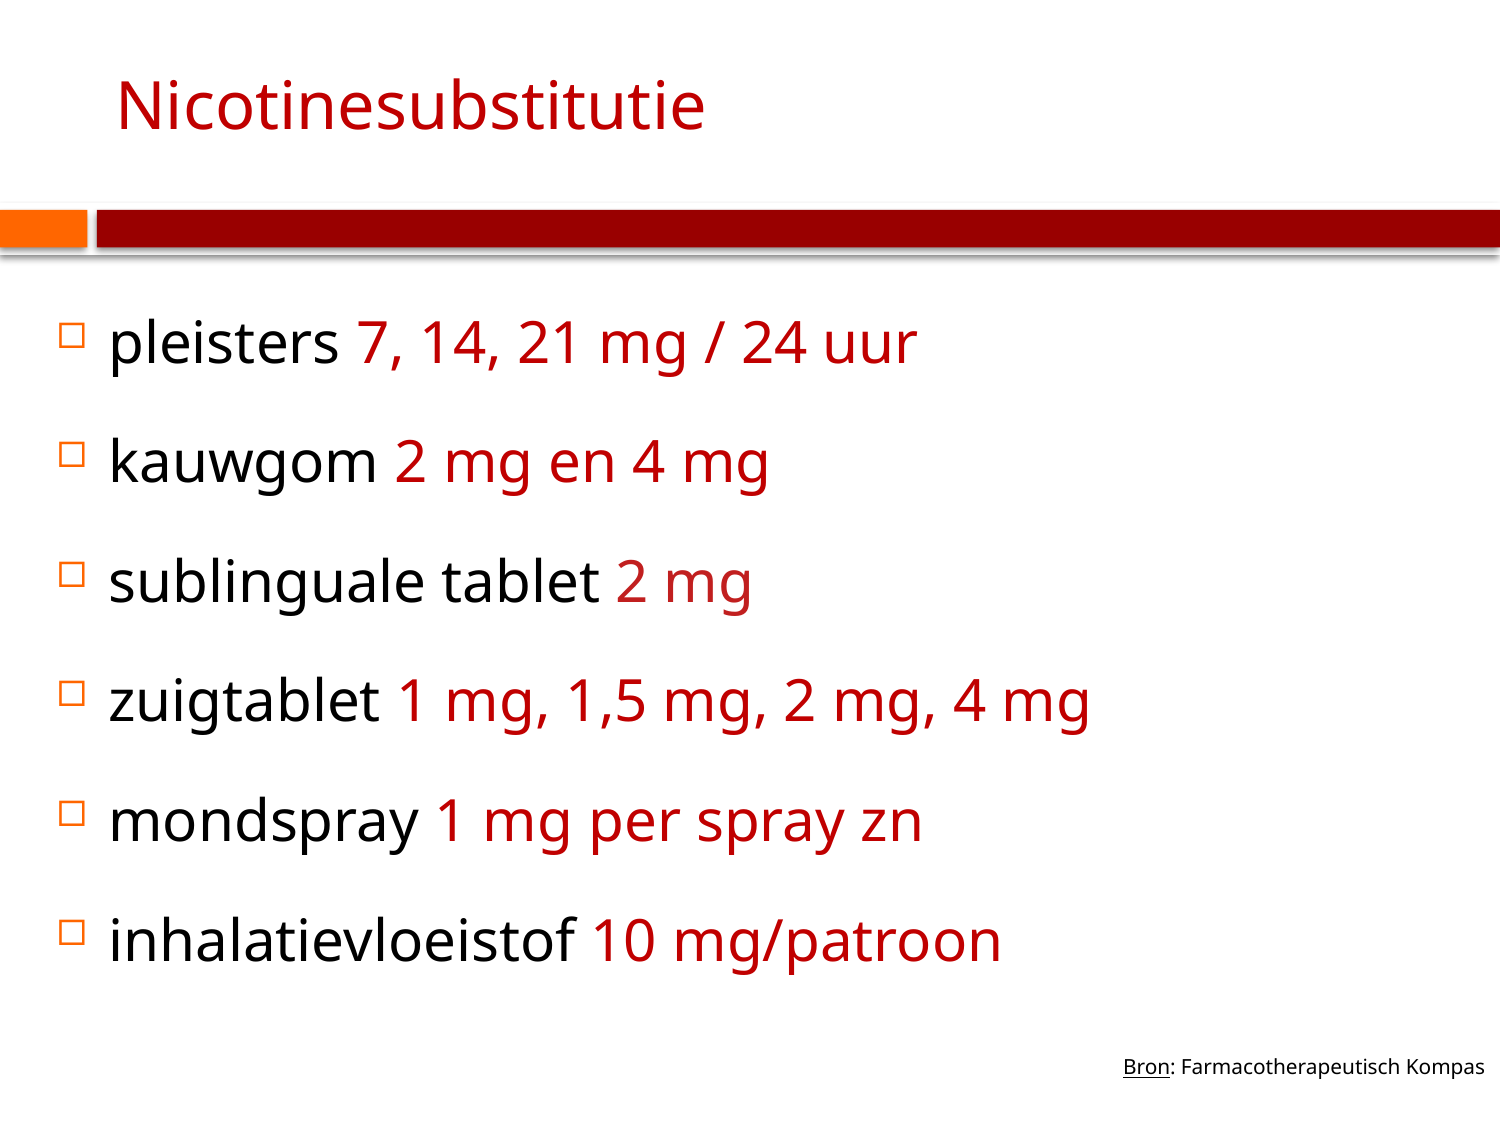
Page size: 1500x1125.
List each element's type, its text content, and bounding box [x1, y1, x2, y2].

list pleisters 7, 14, 21 mg / 24 uur kauwgom 2 mg en 4 mg sublinguale tablet 2 mg zuigtablet 1 mg, 1,5 mg, 2 mg, 4 mg mondspray 1 mg per spray zn inhalatievloeistof 10 mg/patroon [41, 262, 1379, 1001]
text_box Bron: Farmacotherapeutisch Kompas [1108, 1046, 1500, 1087]
title Nicotinesubstitutie [100, 21, 1439, 185]
